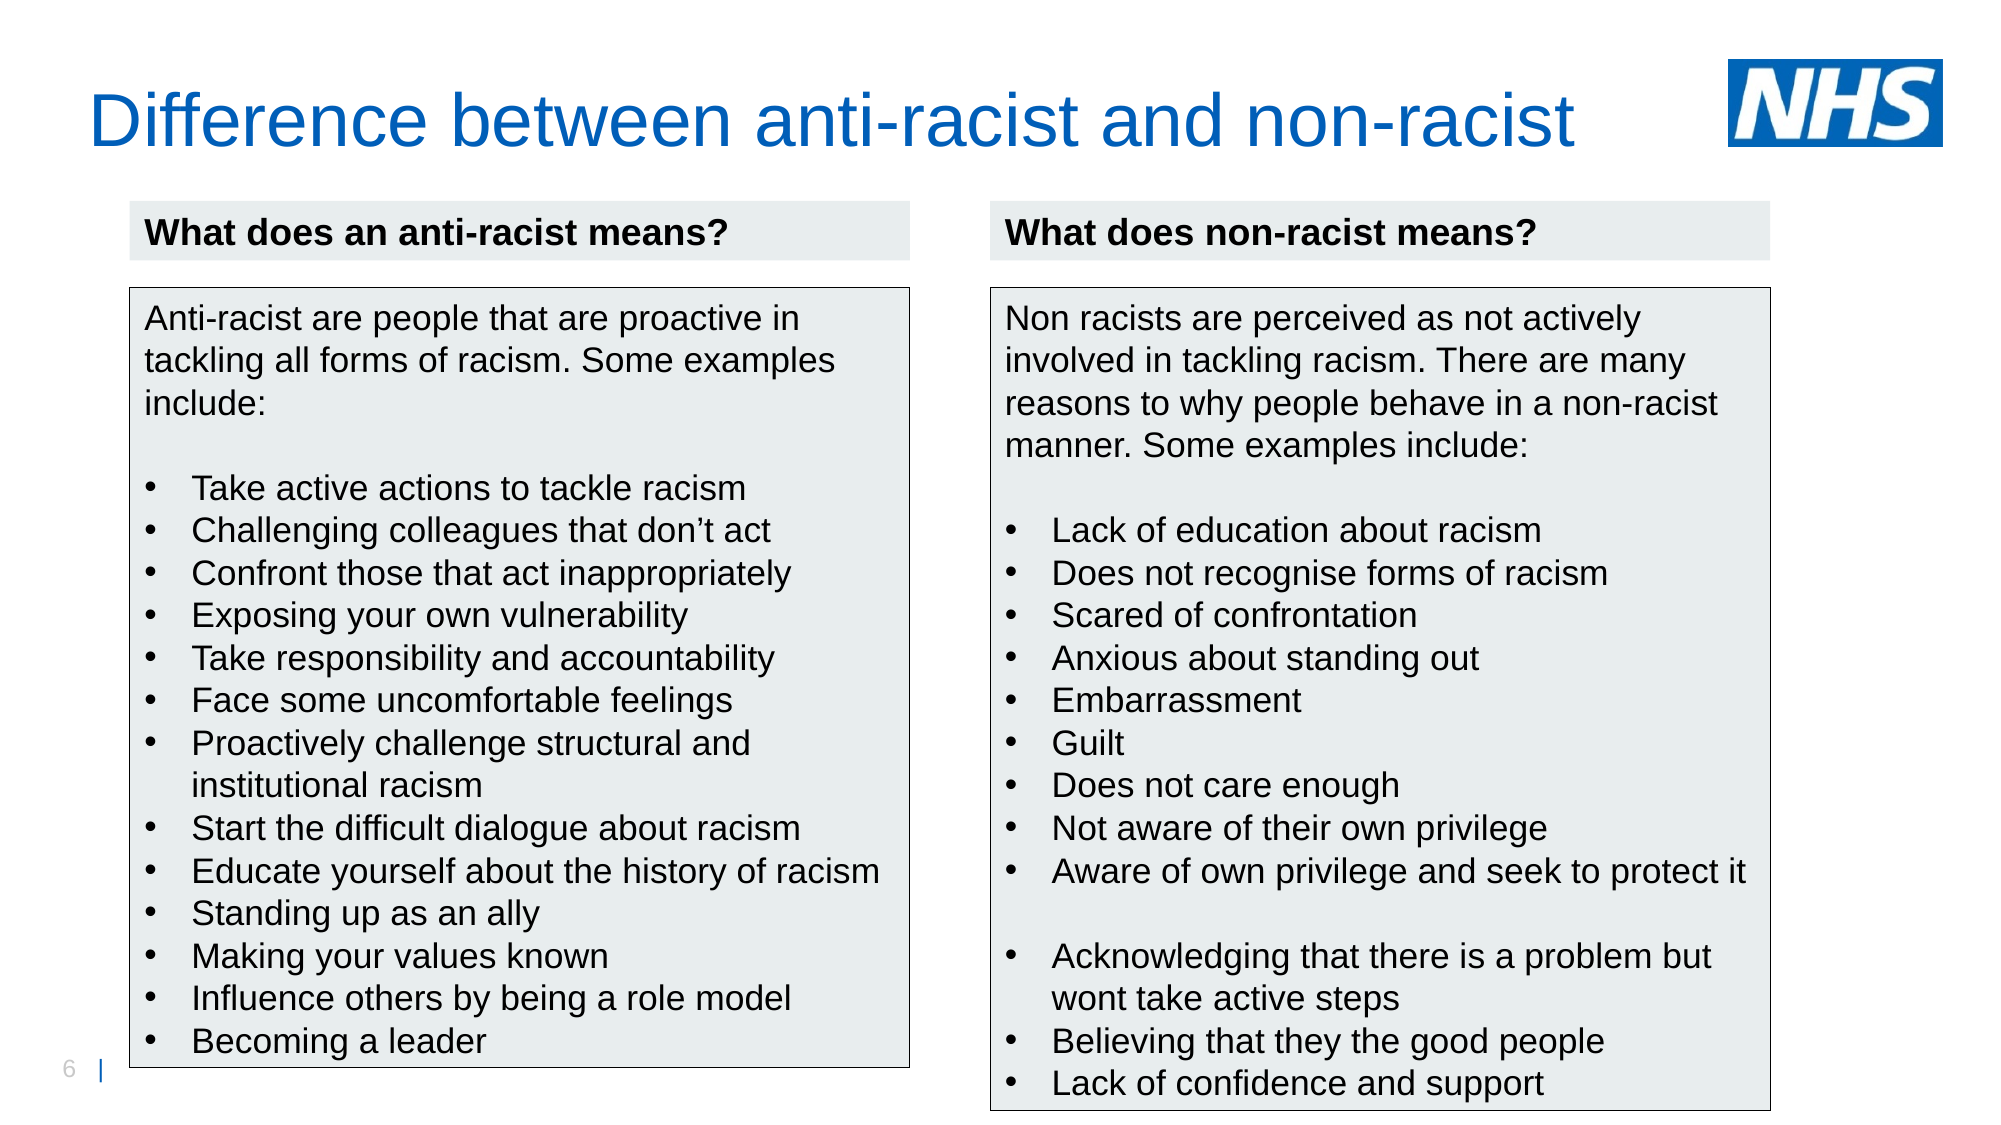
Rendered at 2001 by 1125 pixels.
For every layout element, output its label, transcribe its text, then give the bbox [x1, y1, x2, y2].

text_box What does an anti-racist means? [129, 200, 910, 261]
text_box What does non-racist means? [990, 200, 1771, 261]
text_box Non racists are perceived as not actively involved in tackling racism. There are many reasons to why people behave in a non-racist manner. Some examples include: Lack of education about racism Does not recognise forms of racism Scared of confrontation Anxious about standing out Embarrassment Guilt Does not care enough Not aware of their own privilege Aware of own privilege and seek to protect it Acknowledging that there is a problem but wont take active steps Believing that they the good people Lack of confidence and support [990, 287, 1771, 1111]
text_box Anti-racist are people that are proactive in tackling all forms of racism. Some examples include: Take active actions to tackle racism Challenging colleagues that don’t act Confront those that act inappropriately Exposing your own vulnerability Take responsibility and accountability Face some uncomfortable feelings Proactively challenge structural and institutional racism Start the difficult dialogue about racism Educate yourself about the history of racism Standing up as an ally Making your values known Influence others by being a role model Becoming a leader [129, 287, 910, 1068]
title Difference between anti-racist and non-racist [73, 71, 1820, 172]
picture [1728, 59, 1943, 147]
